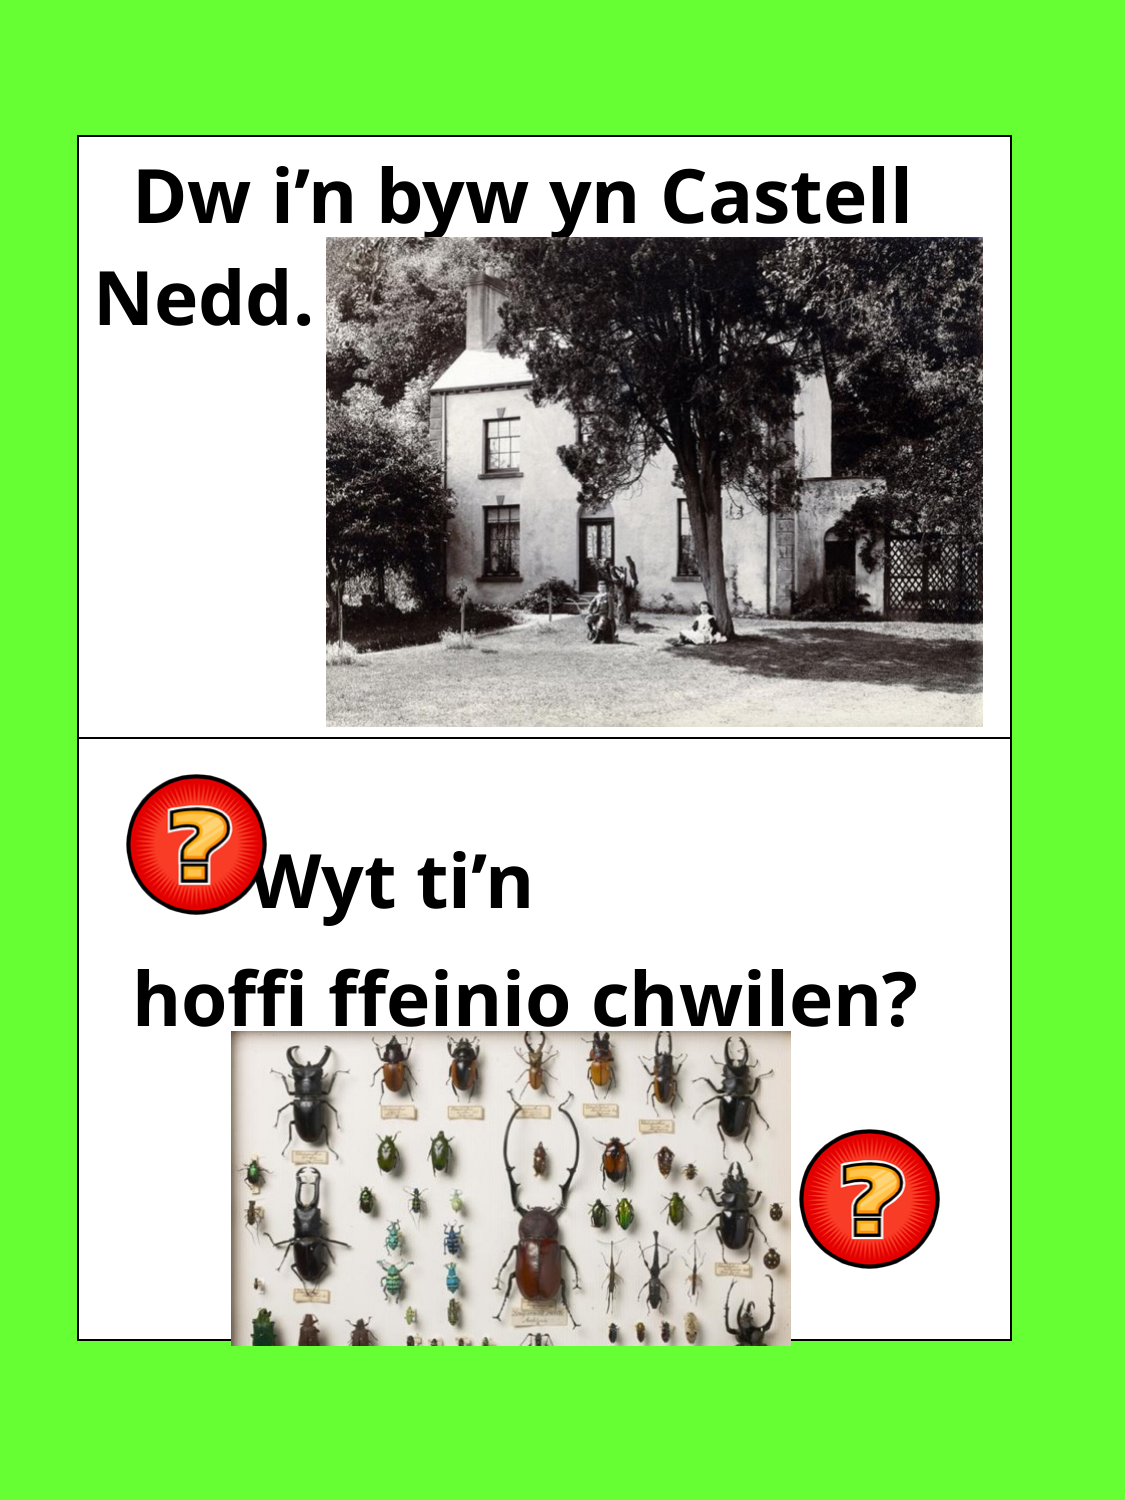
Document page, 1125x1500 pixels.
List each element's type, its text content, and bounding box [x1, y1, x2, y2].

picture [326, 237, 984, 727]
picture [798, 1127, 941, 1271]
picture [125, 773, 268, 916]
picture [231, 1031, 791, 1346]
table_header Dw i’n byw yn Castell Nedd. [79, 137, 1010, 737]
table_cell Wyt ti’n hoffi ffeinio chwilen? [79, 739, 1010, 1339]
